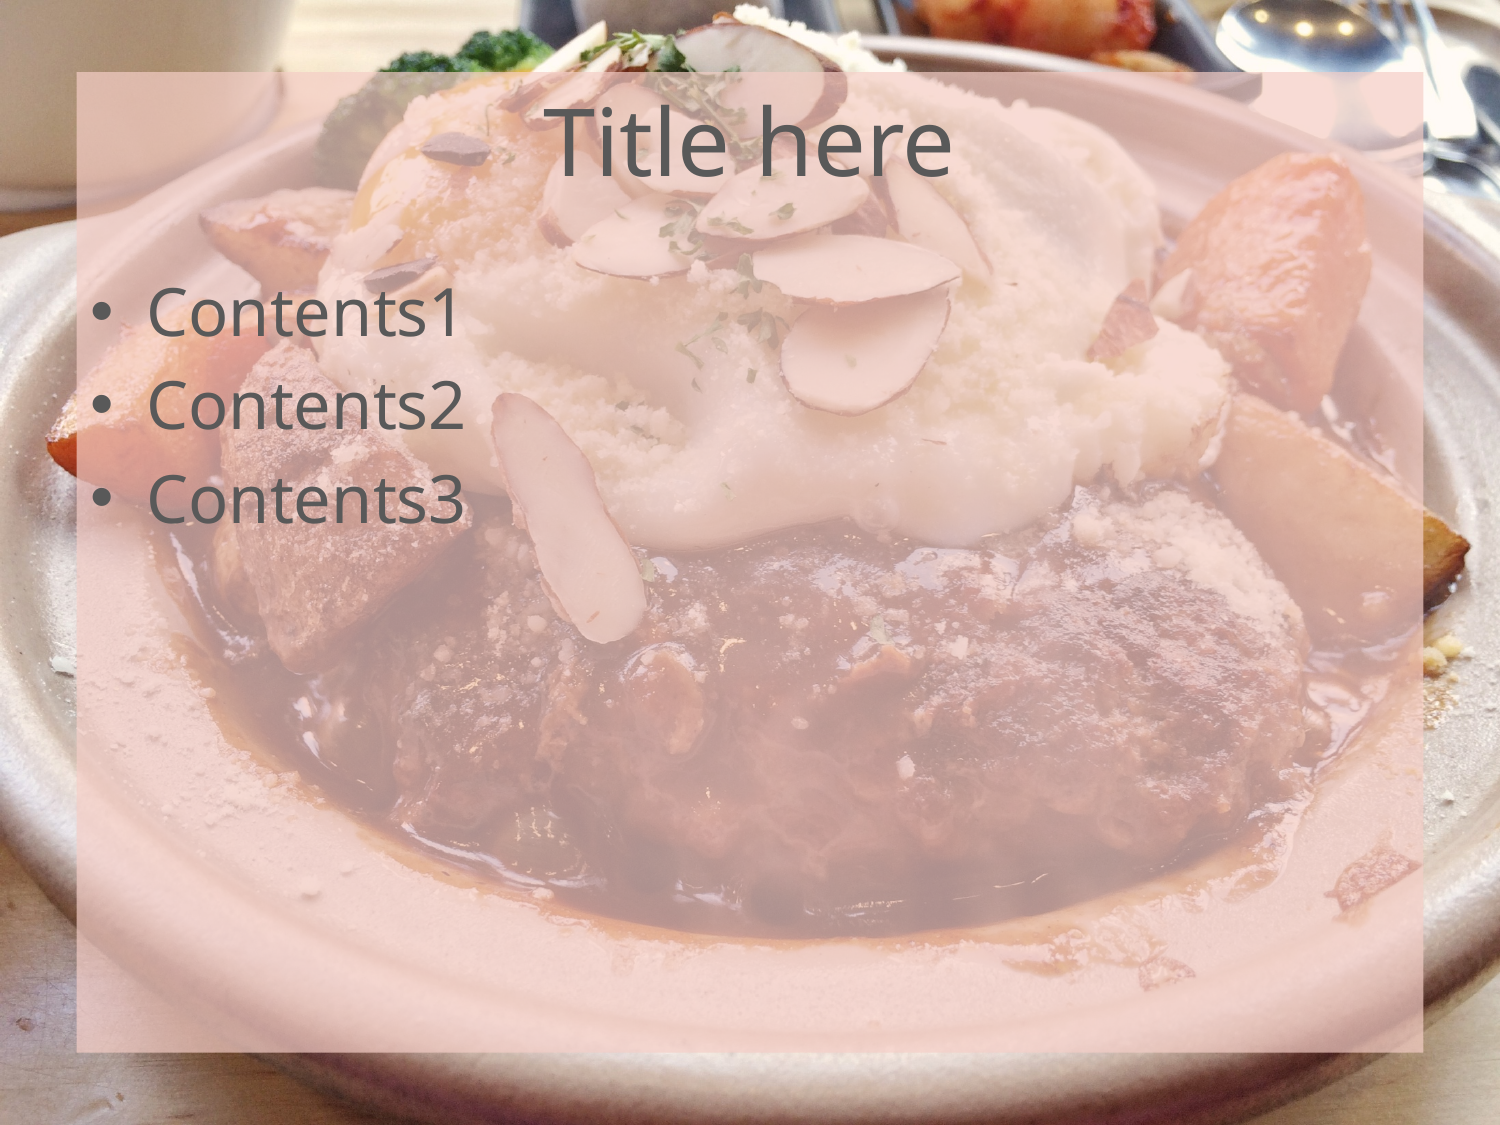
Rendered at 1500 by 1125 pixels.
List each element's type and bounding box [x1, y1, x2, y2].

text_box [0, 0, 1500, 1125]
